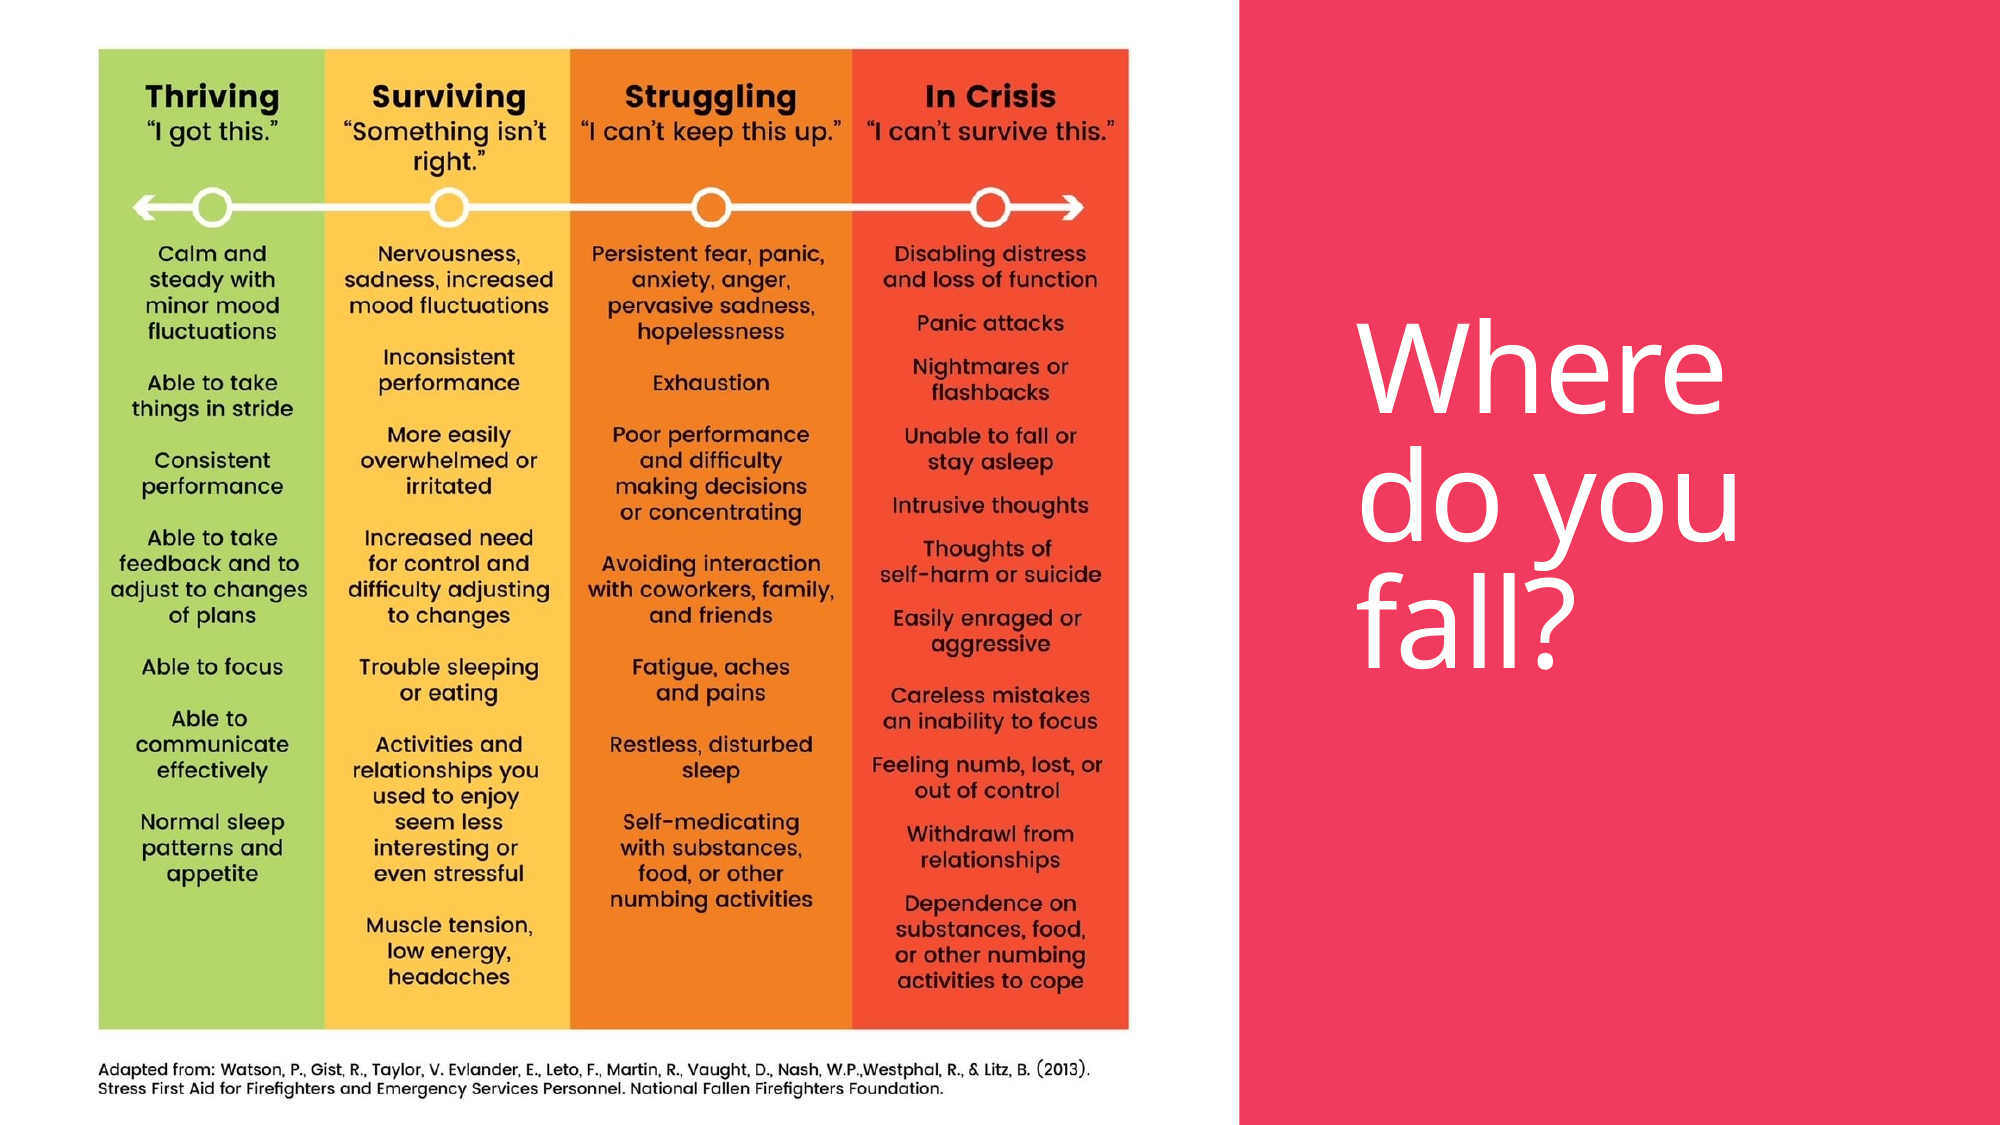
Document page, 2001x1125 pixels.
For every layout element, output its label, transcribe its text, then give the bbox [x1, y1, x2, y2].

title Where do you fall? [1340, 81, 1899, 702]
text_box [1238, 0, 2000, 1125]
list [80, 22, 1139, 1125]
